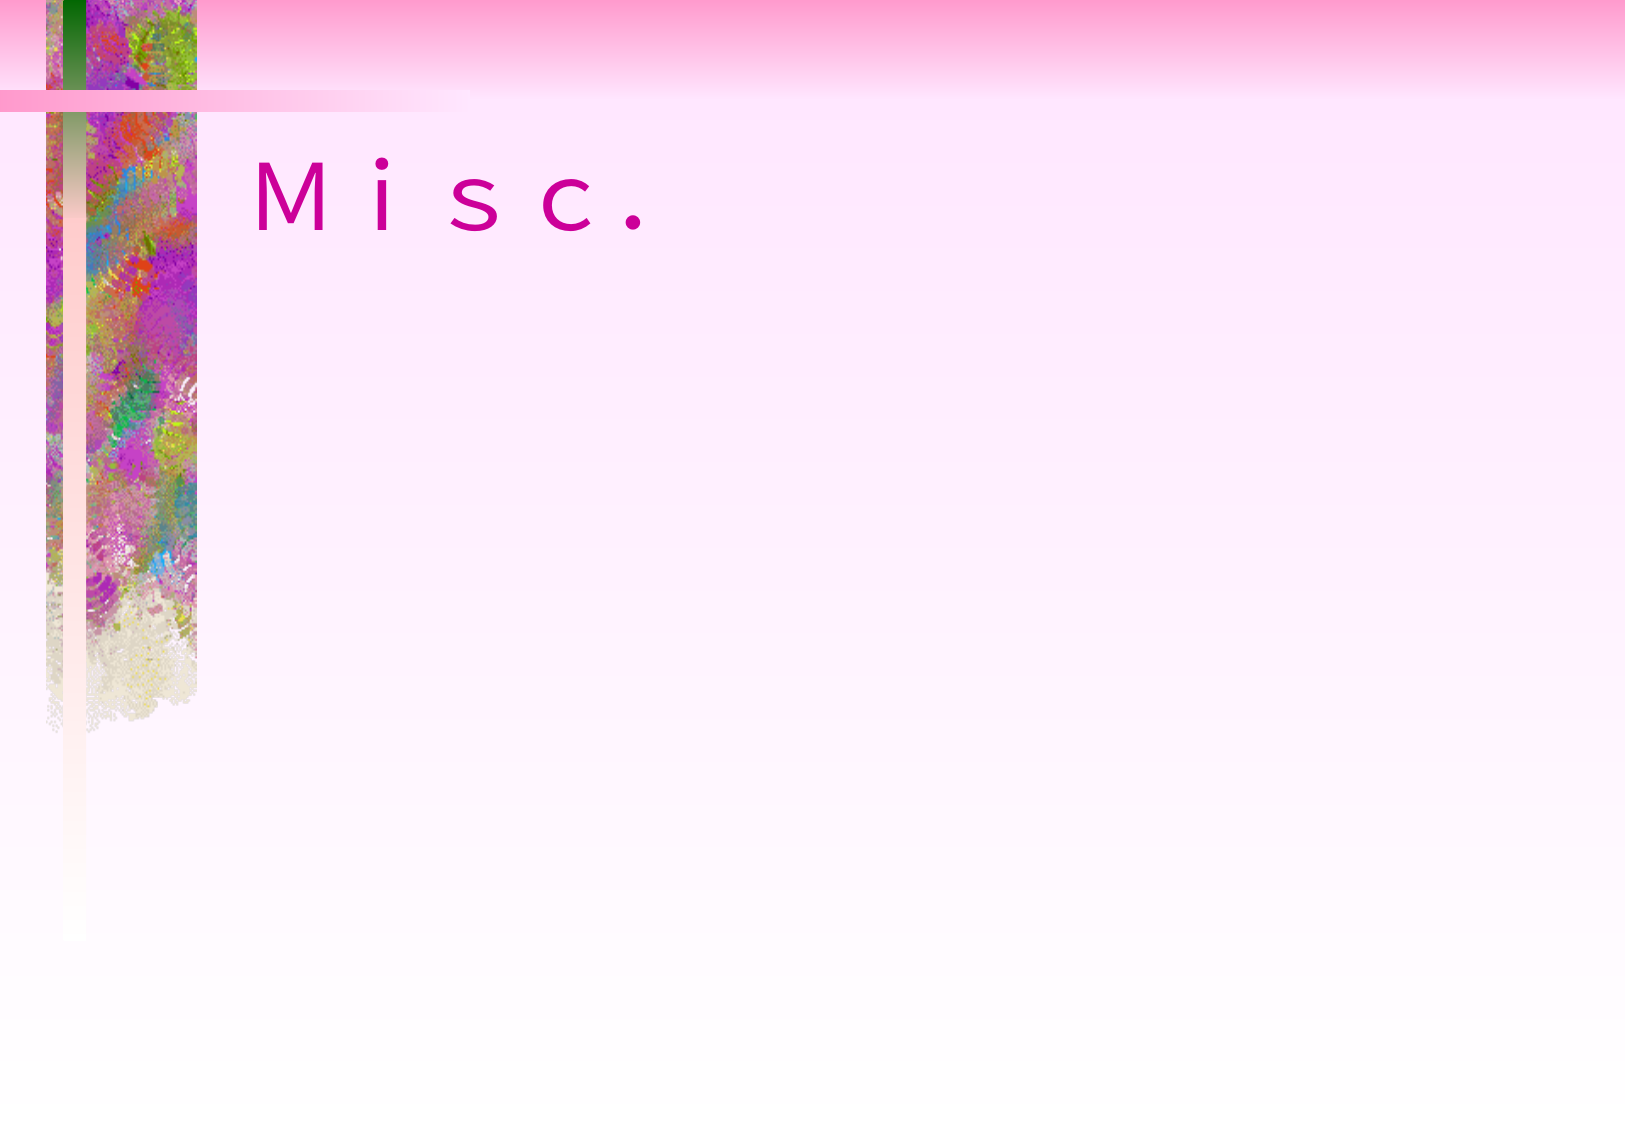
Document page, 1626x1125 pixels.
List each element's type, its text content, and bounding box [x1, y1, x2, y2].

picture [86, 111, 197, 821]
picture [46, 0, 64, 90]
title Ｍｉｓｃ． [229, 99, 1612, 288]
picture [46, 111, 64, 821]
picture [86, 0, 197, 90]
